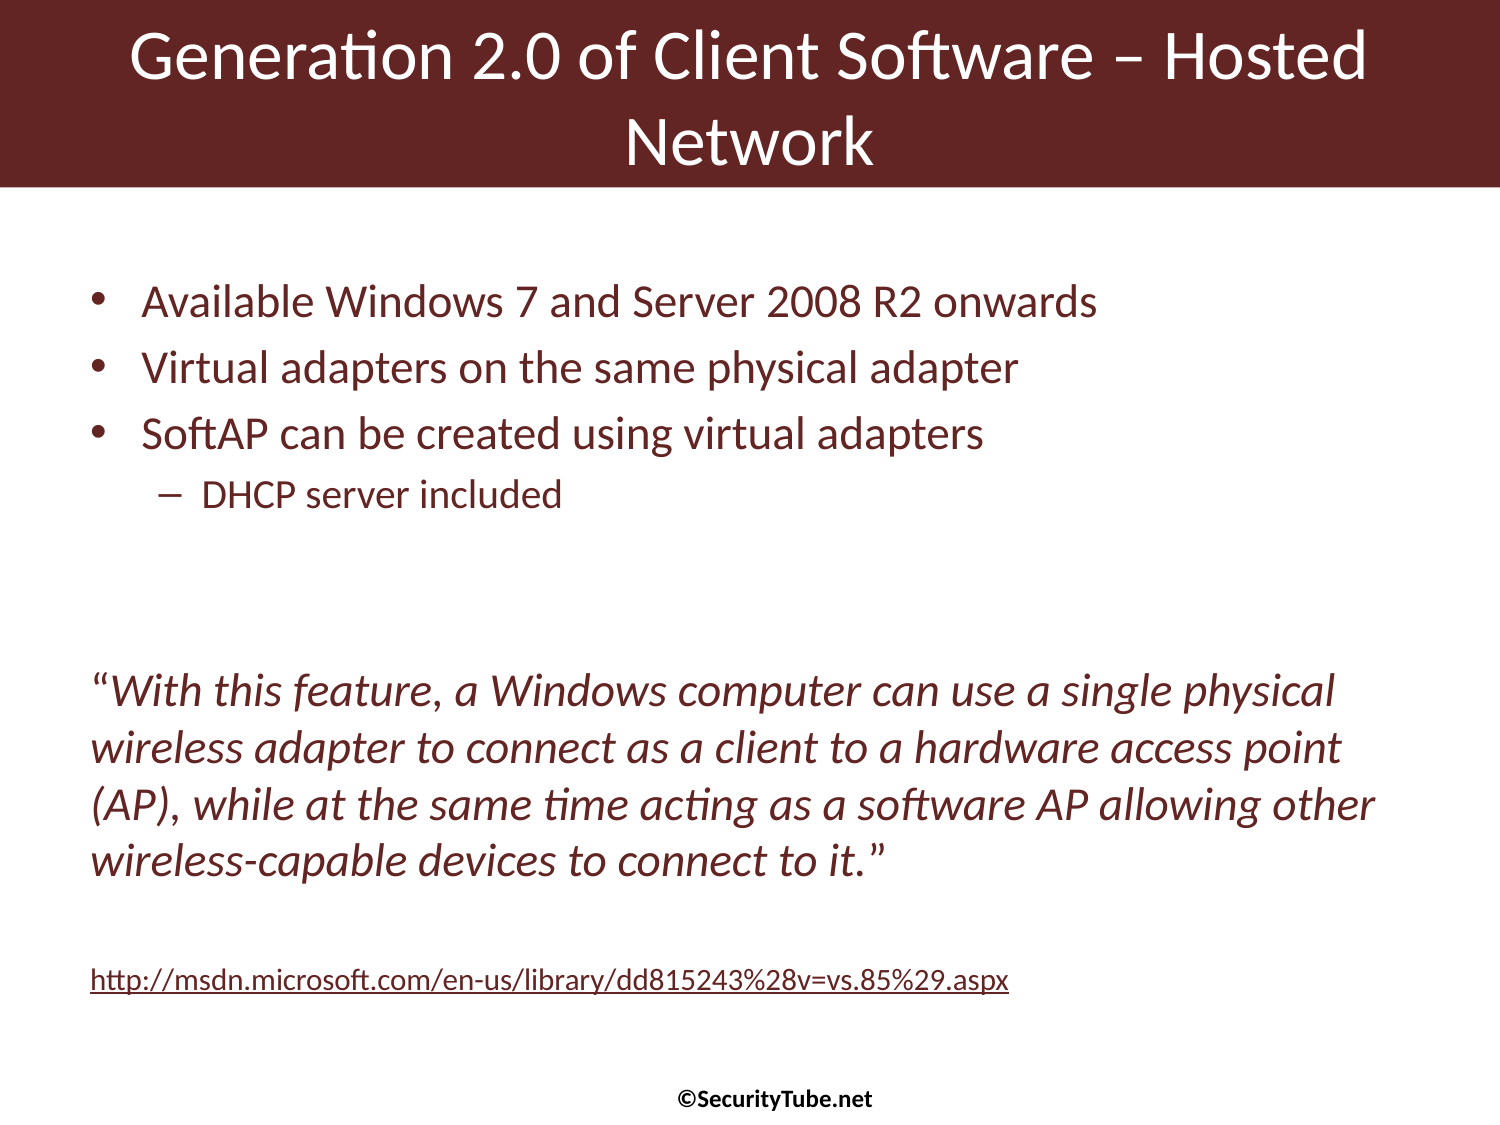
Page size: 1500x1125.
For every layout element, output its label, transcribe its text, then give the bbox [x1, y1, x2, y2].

title Generation 2.0 of Client Software – Hosted Network [0, 0, 1500, 188]
list Available Windows 7 and Server 2008 R2 onwards Virtual adapters on the same physical adapter SoftAP can be created using virtual adapters DHCP server included “With this feature, a Windows computer can use a single physical wireless adapter to connect as a client to a hardware access point (AP), while at the same time acting as a software AP allowing other wireless-capable devices to connect to it.” http://msdn.microsoft.com/en-us/library/dd815243%28v=vs.85%29.aspx [75, 262, 1425, 1005]
